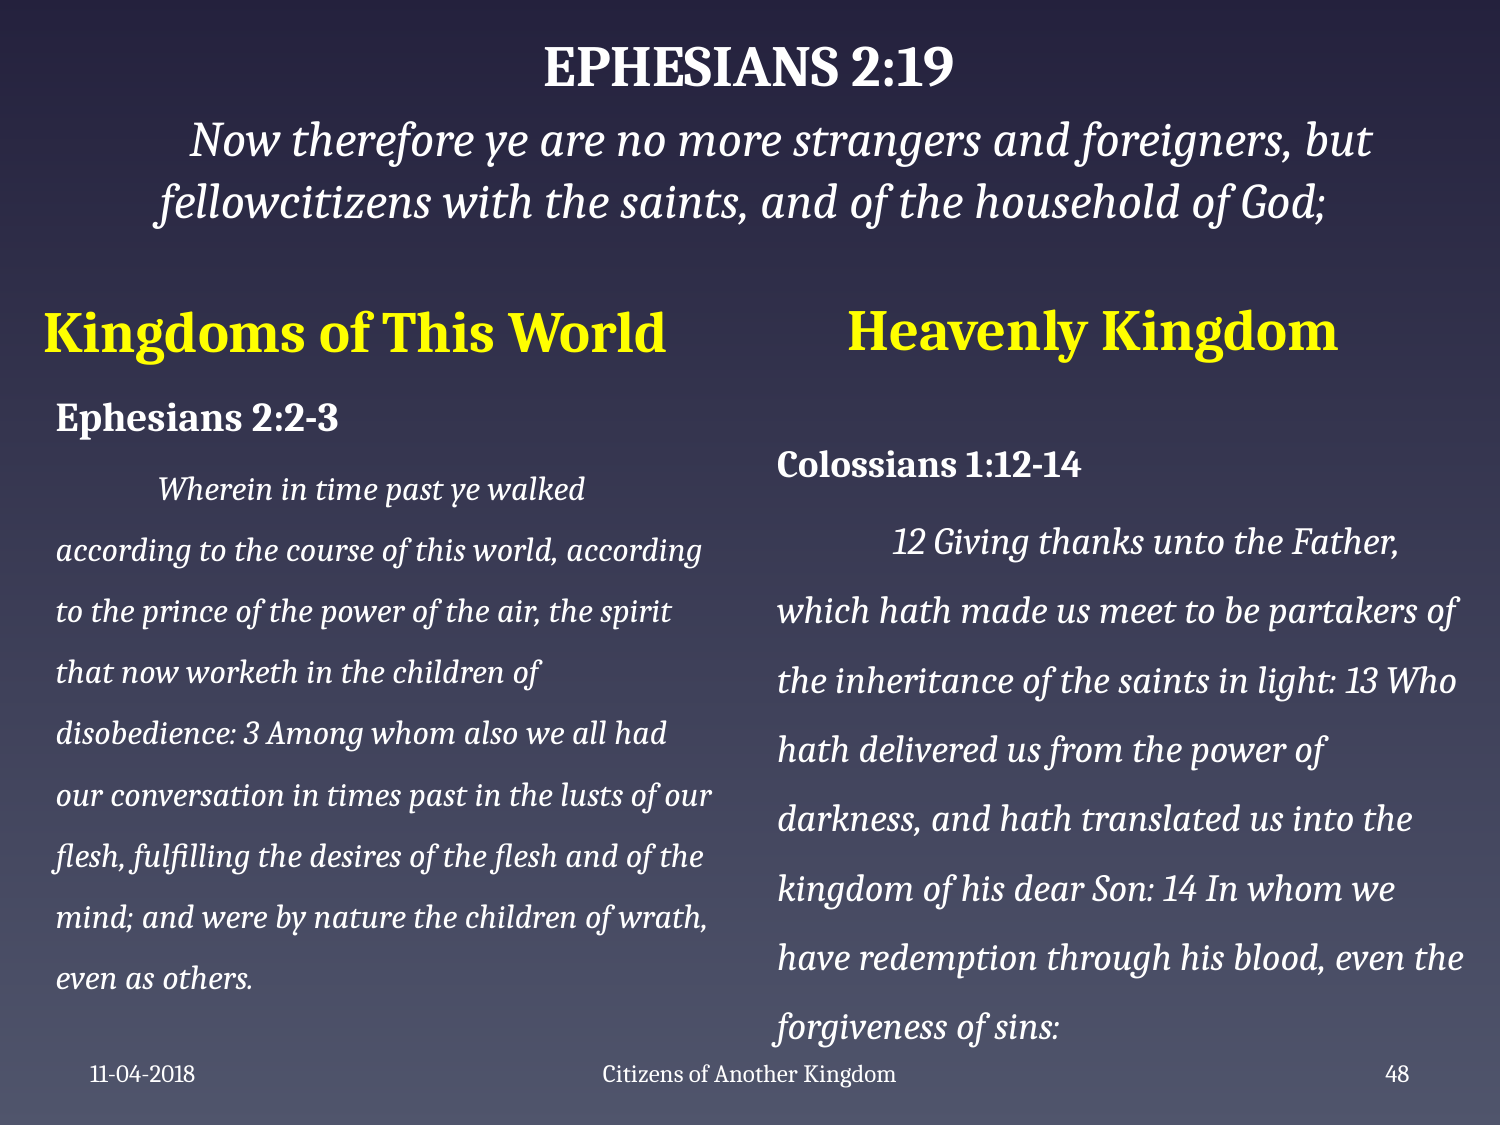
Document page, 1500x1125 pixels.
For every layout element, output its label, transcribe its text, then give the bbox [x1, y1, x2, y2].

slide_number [75, 1042, 425, 1103]
slide_number 50 [1074, 1042, 1425, 1103]
list Heavenly Kingdom [761, 249, 1425, 355]
list Kingdoms of This World [28, 251, 738, 357]
list Ephesians 2:2-3 Wherein in time past ye walked according to the course of this world, according to the prince of the power of the air, the spirit that now worketh in the children of disobedience: 3 Among whom also we all had our conversation in times past in the lusts of our flesh, fulfilling the desires of the flesh and of the mind; and were by nature the children of wrath, even as others. [40, 356, 738, 1005]
footer Citizens of Another Kingdom [512, 1042, 988, 1103]
title EPHESIANS 2:19 Now therefore ye are no more strangers and foreigners, but fellowcitizens with the saints, and of the household of God; [28, 21, 1471, 263]
list Colossians 1:12-14 12 Giving thanks unto the Father, which hath made us meet to be partakers of the inheritance of the saints in light: 13 Who hath delivered us from the power of darkness, and hath translated us into the kingdom of his dear Son: 14 In whom we have redemption through his blood, even the forgiveness of sins: [761, 408, 1481, 1057]
